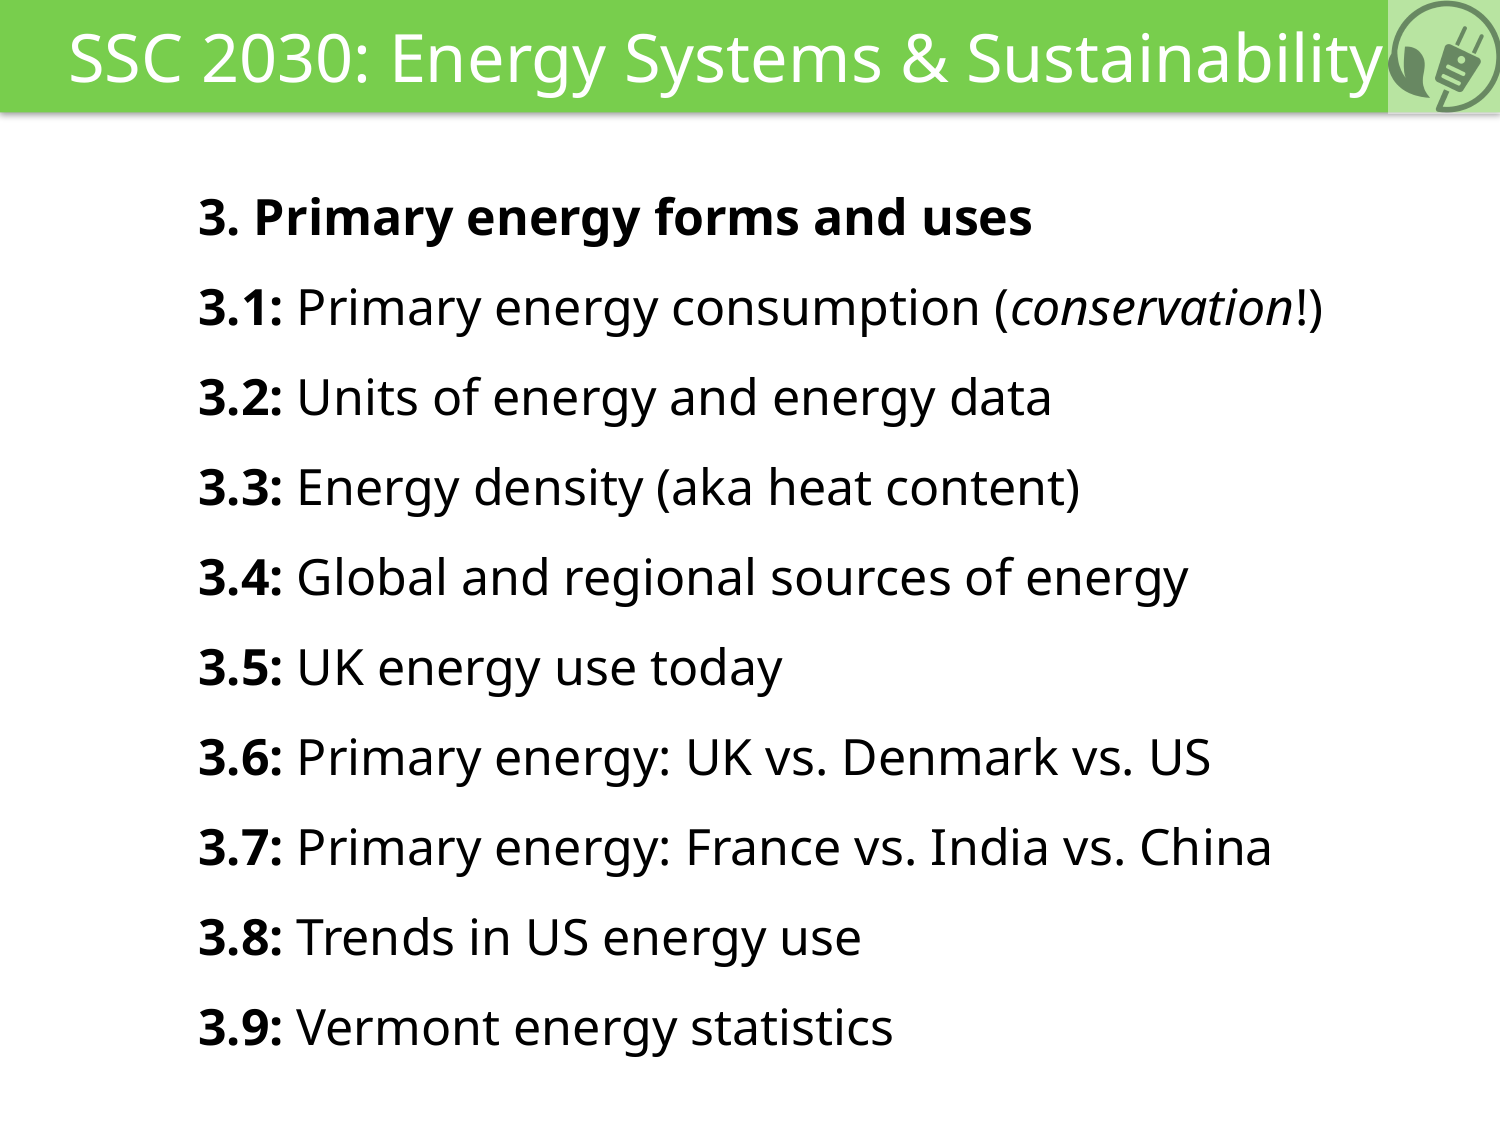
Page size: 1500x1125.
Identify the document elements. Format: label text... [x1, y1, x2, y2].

picture [1387, 0, 1500, 115]
text_box [0, 0, 1385, 113]
text_box SSC 2030: Energy Systems & Sustainability [53, 8, 1382, 103]
text_box 3. Primary energy forms and uses 3.1: Primary energy consumption (conservation!) 3.2: Units of energy and energy data 3.3: Energy density (aka heat content) 3.4: Global and regional sources of energy 3.5: UK energy use today 3.6: Primary energy: UK vs. Denmark vs. US 3.7: Primary energy: France vs. India vs. China 3.8: Trends in US energy use 3.9: Vermont energy statistics [183, 148, 1343, 1063]
